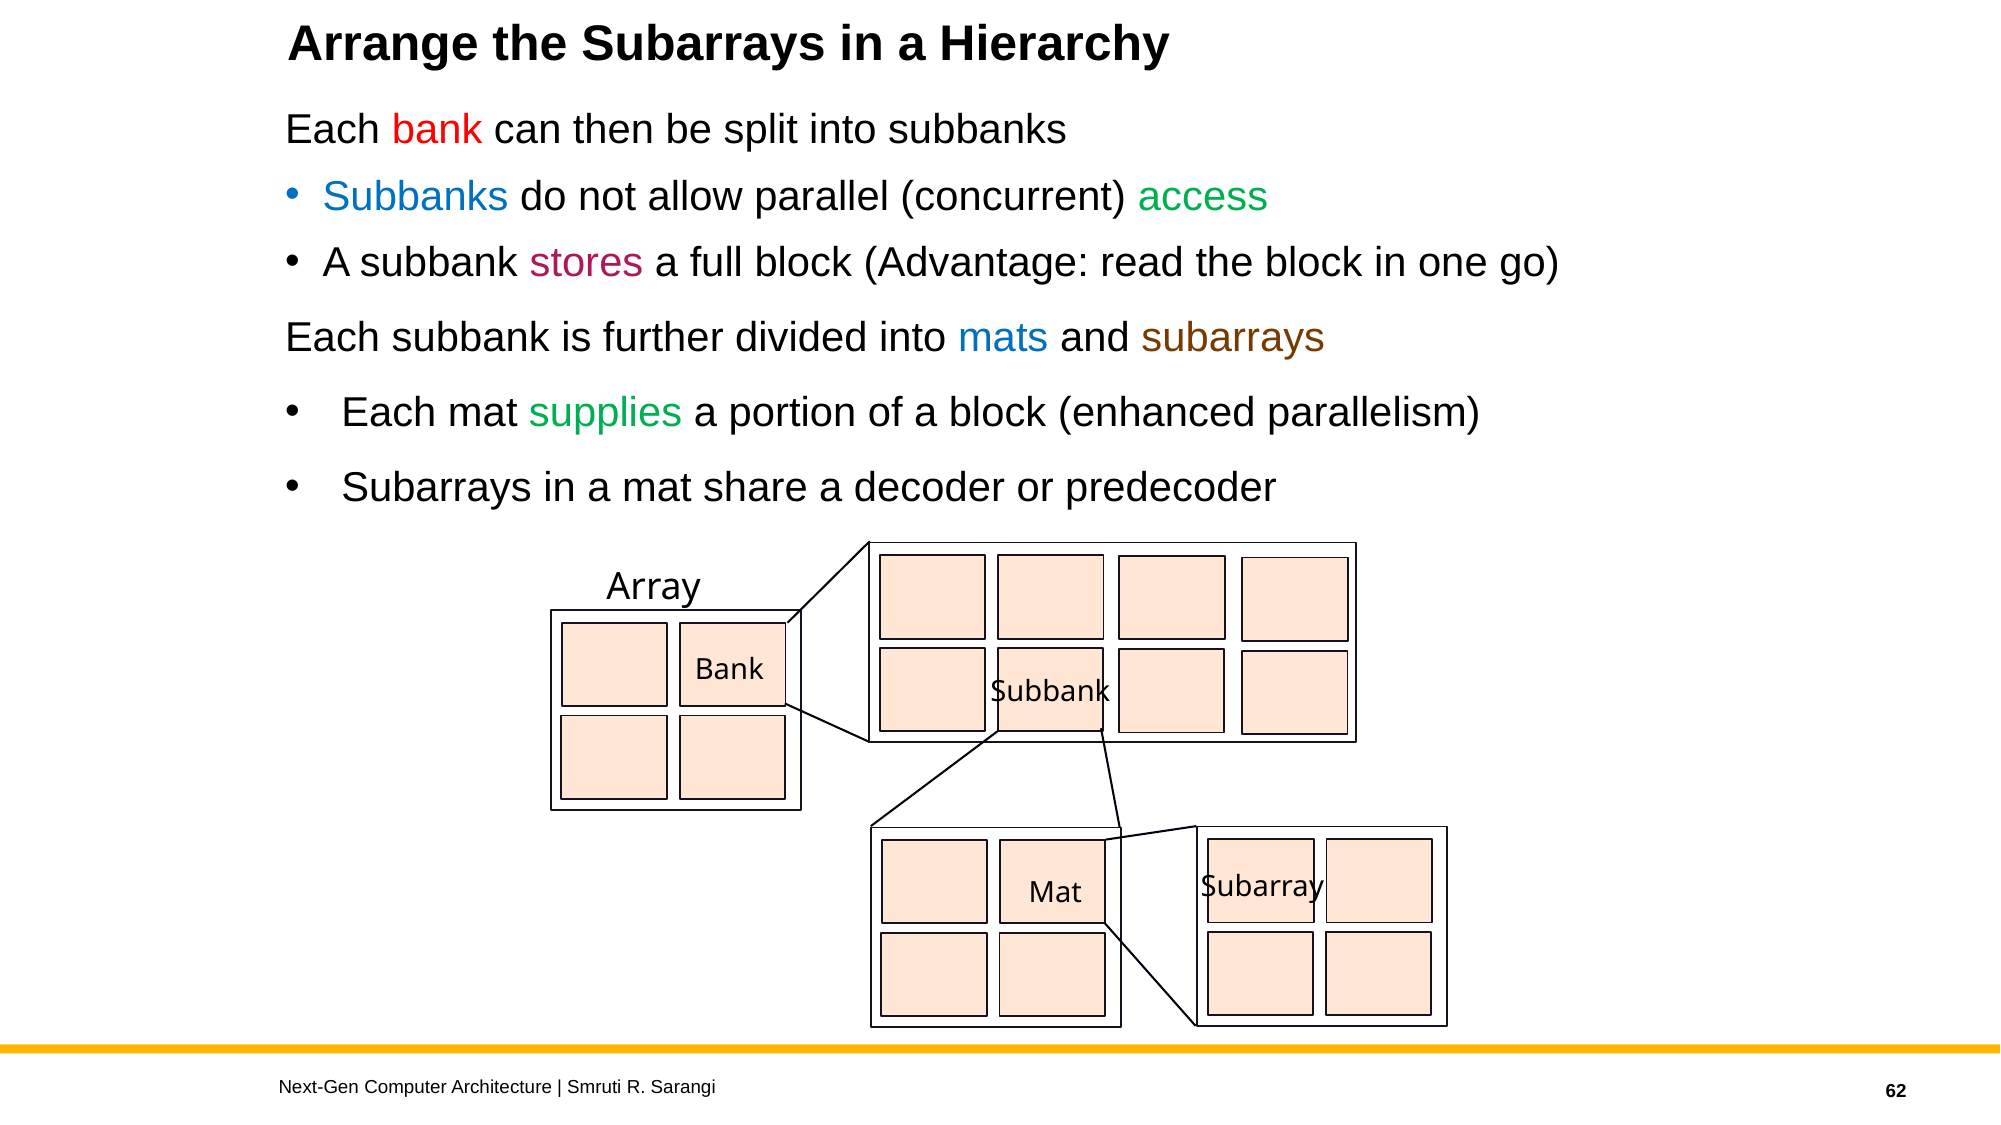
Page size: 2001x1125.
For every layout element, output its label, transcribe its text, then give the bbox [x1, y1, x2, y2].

footer Next-Gen Computer Architecture | Smruti R. Sarangi [263, 1067, 1464, 1105]
slide_number 62 [1711, 1071, 1922, 1109]
list Each bank can then be split into subbanks Subbanks do not allow parallel (concurrent) access A subbank stores a full block (Advantage: read the block in one go) Each subbank is further divided into mats and subarrays Each mat supplies a portion of a block (enhanced parallelism) Subarrays in a mat share a decoder or predecoder [270, 94, 1654, 488]
title Arrange the Subarrays in a Hierarchy [272, 9, 1398, 94]
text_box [549, 540, 1450, 1031]
